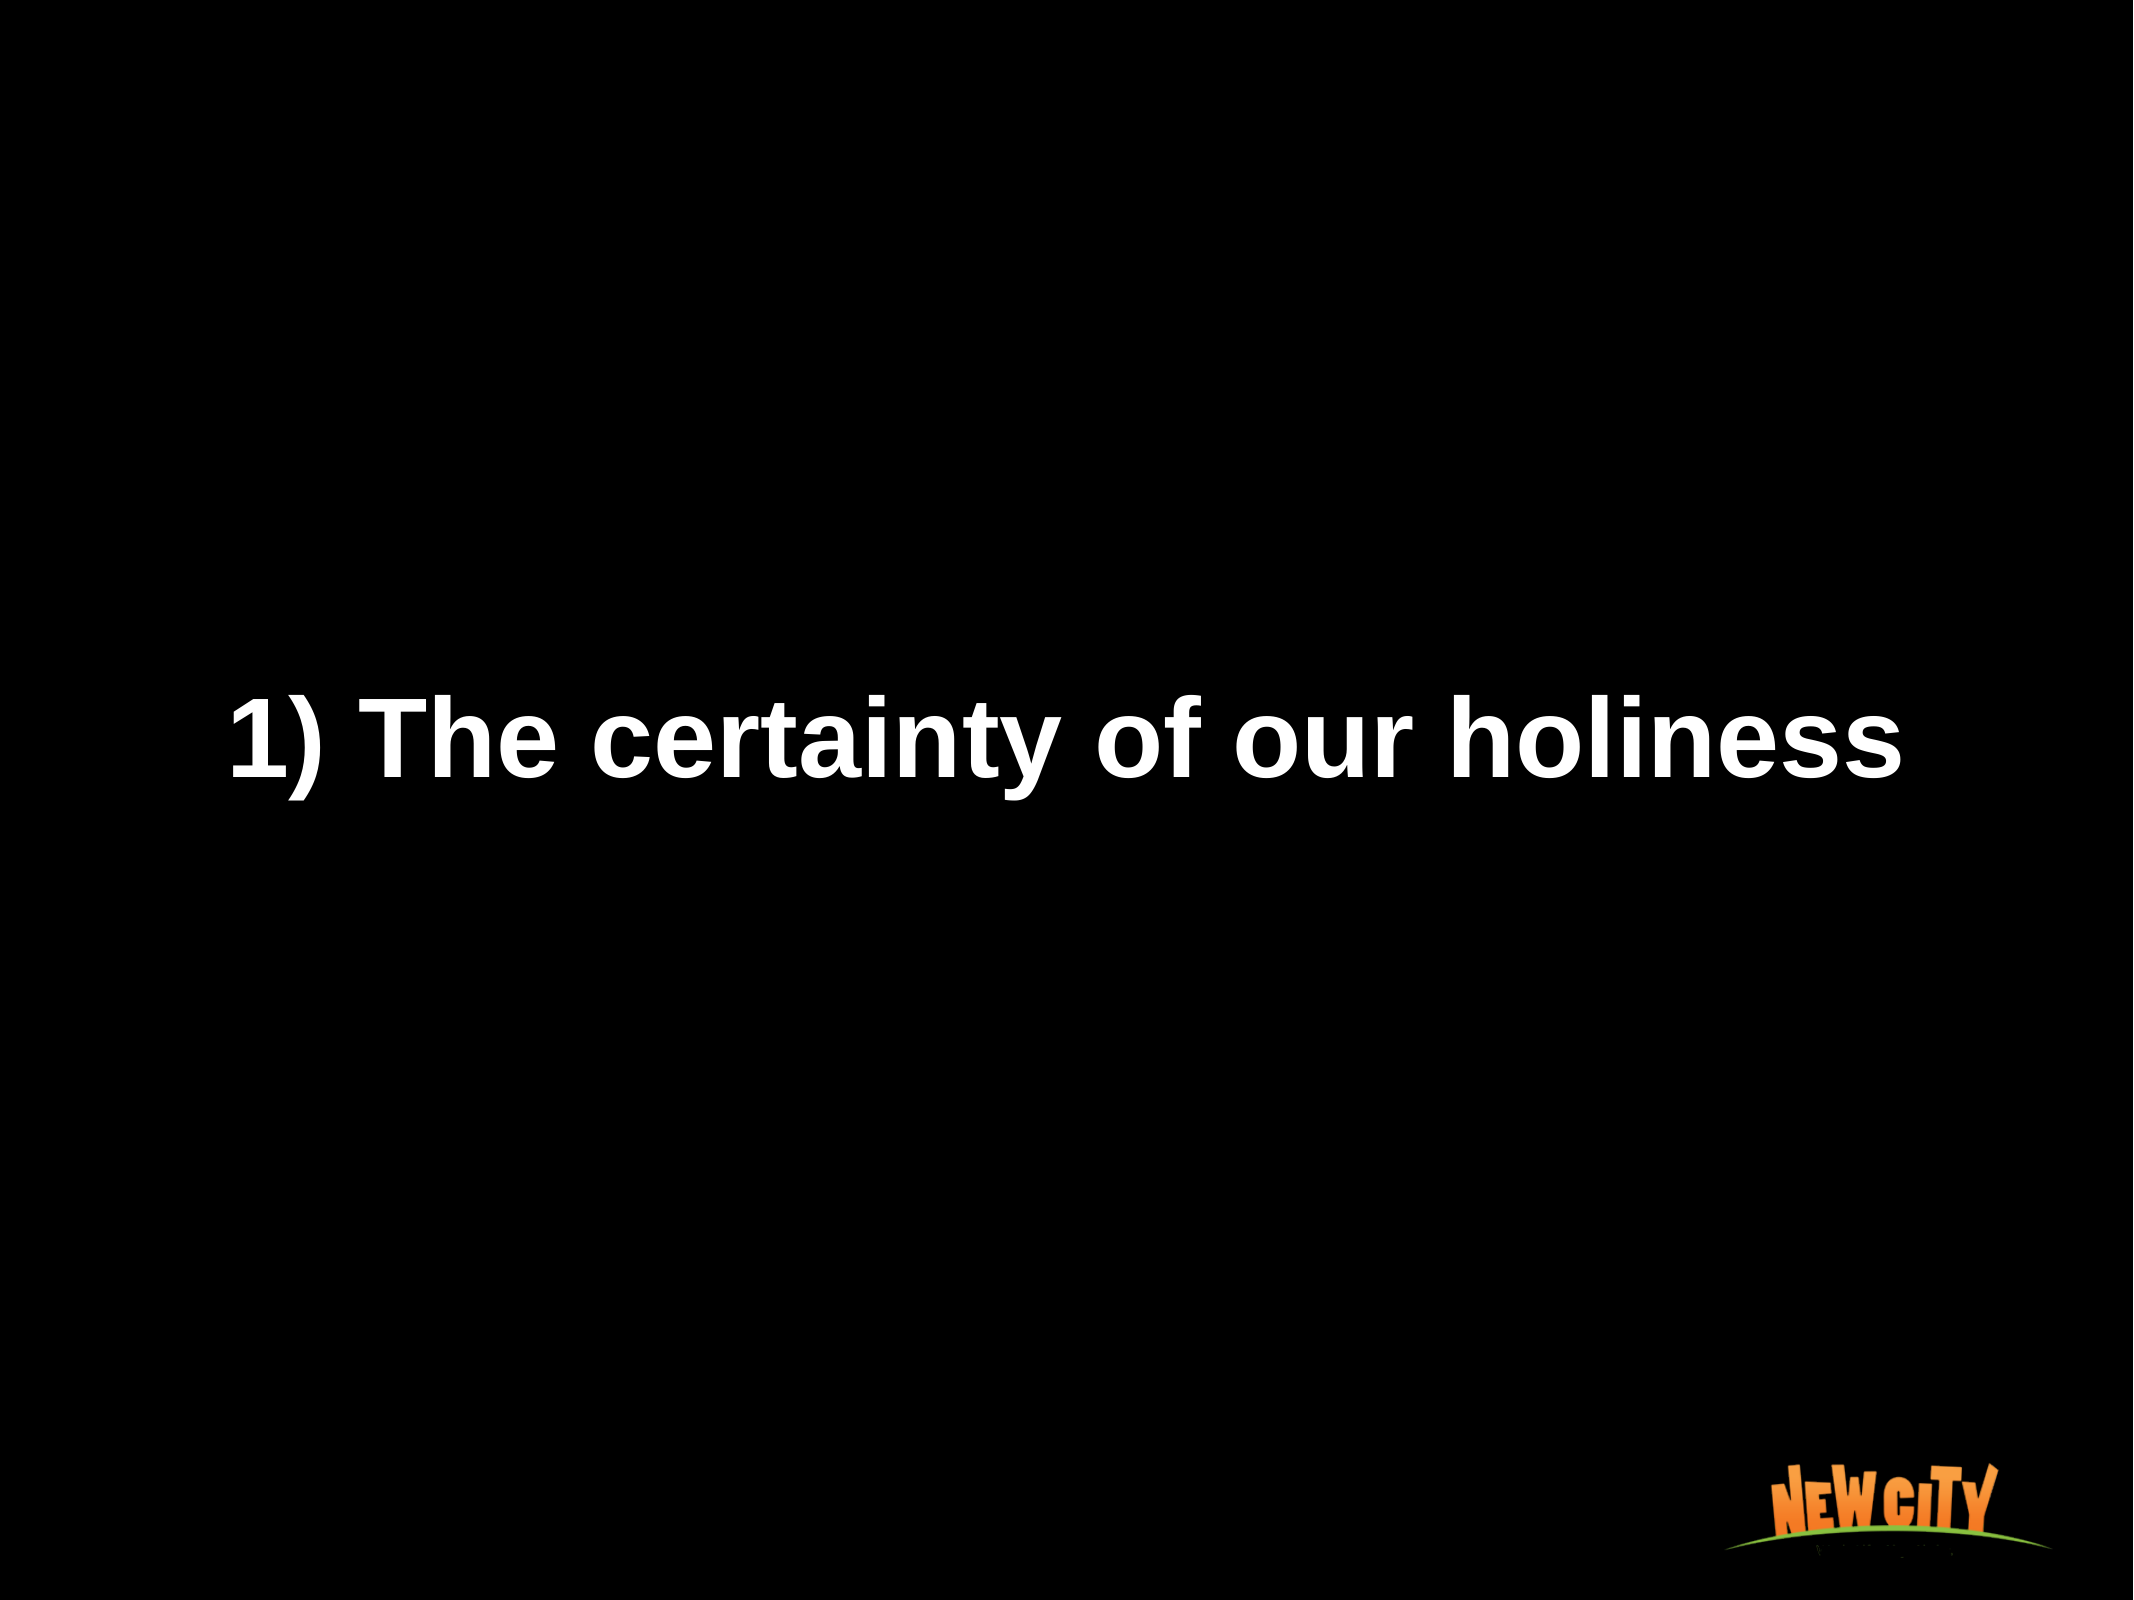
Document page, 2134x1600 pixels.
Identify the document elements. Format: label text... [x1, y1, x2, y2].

picture [1719, 1451, 2058, 1565]
title 1) The certainty of our holiness [207, 528, 1926, 1072]
